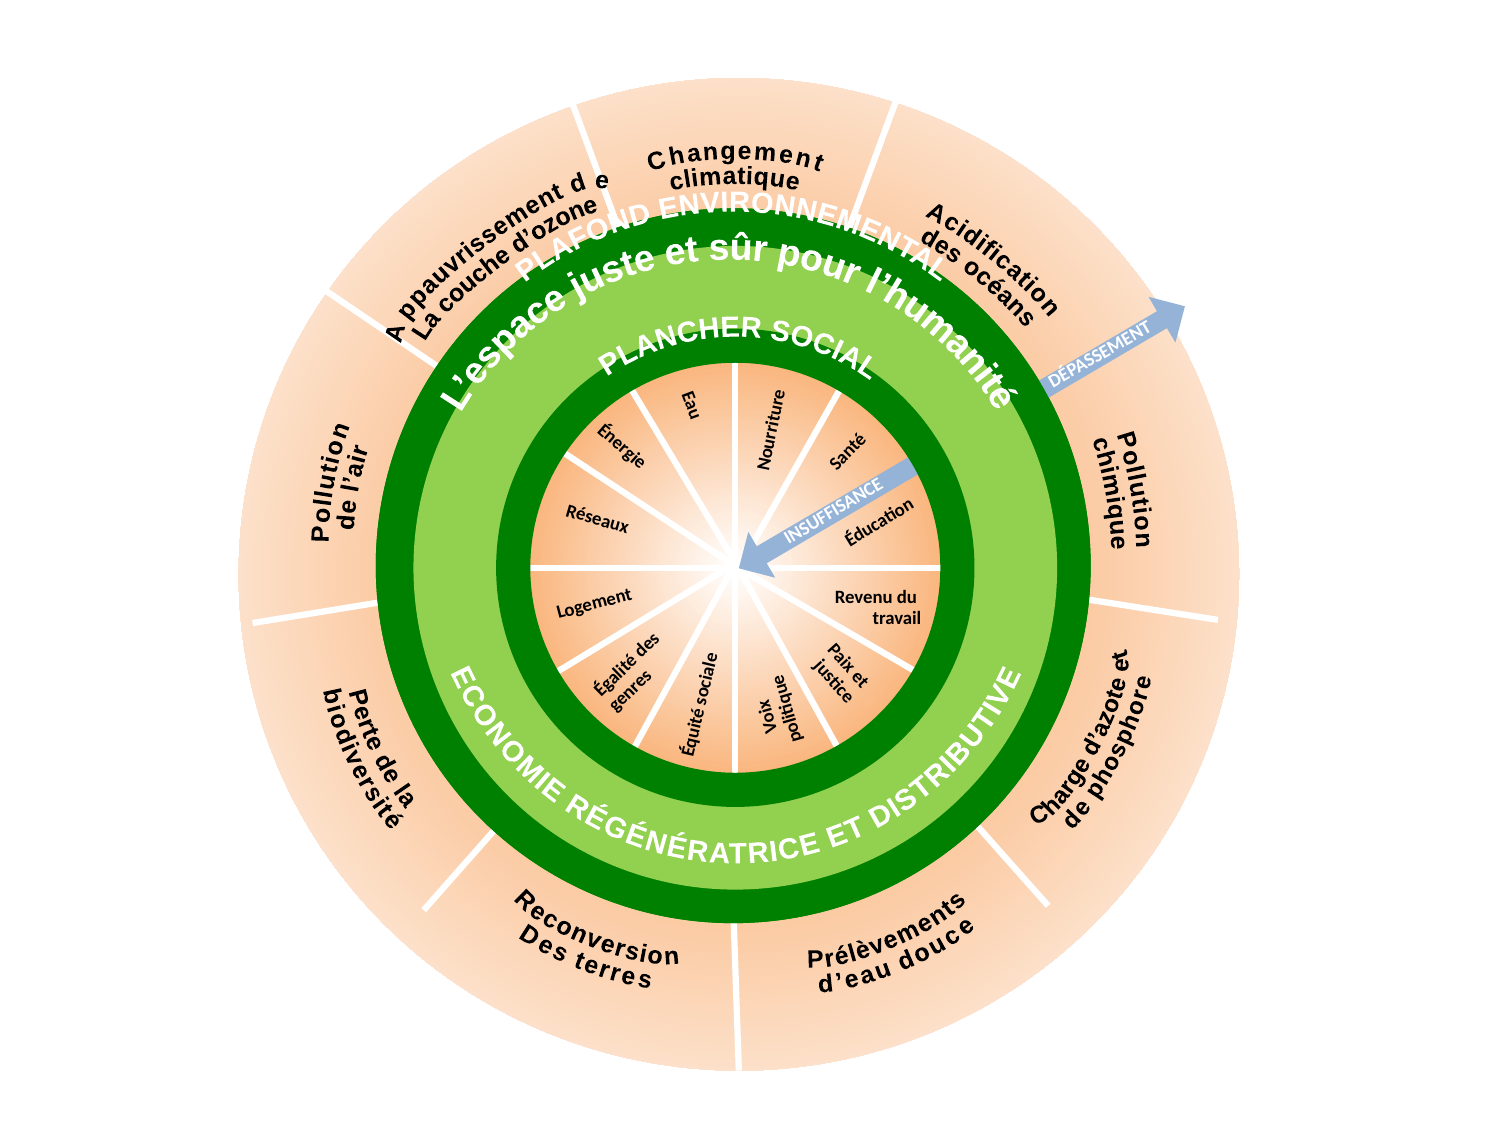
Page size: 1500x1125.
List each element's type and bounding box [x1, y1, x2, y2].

text_box [238, 77, 1240, 1071]
